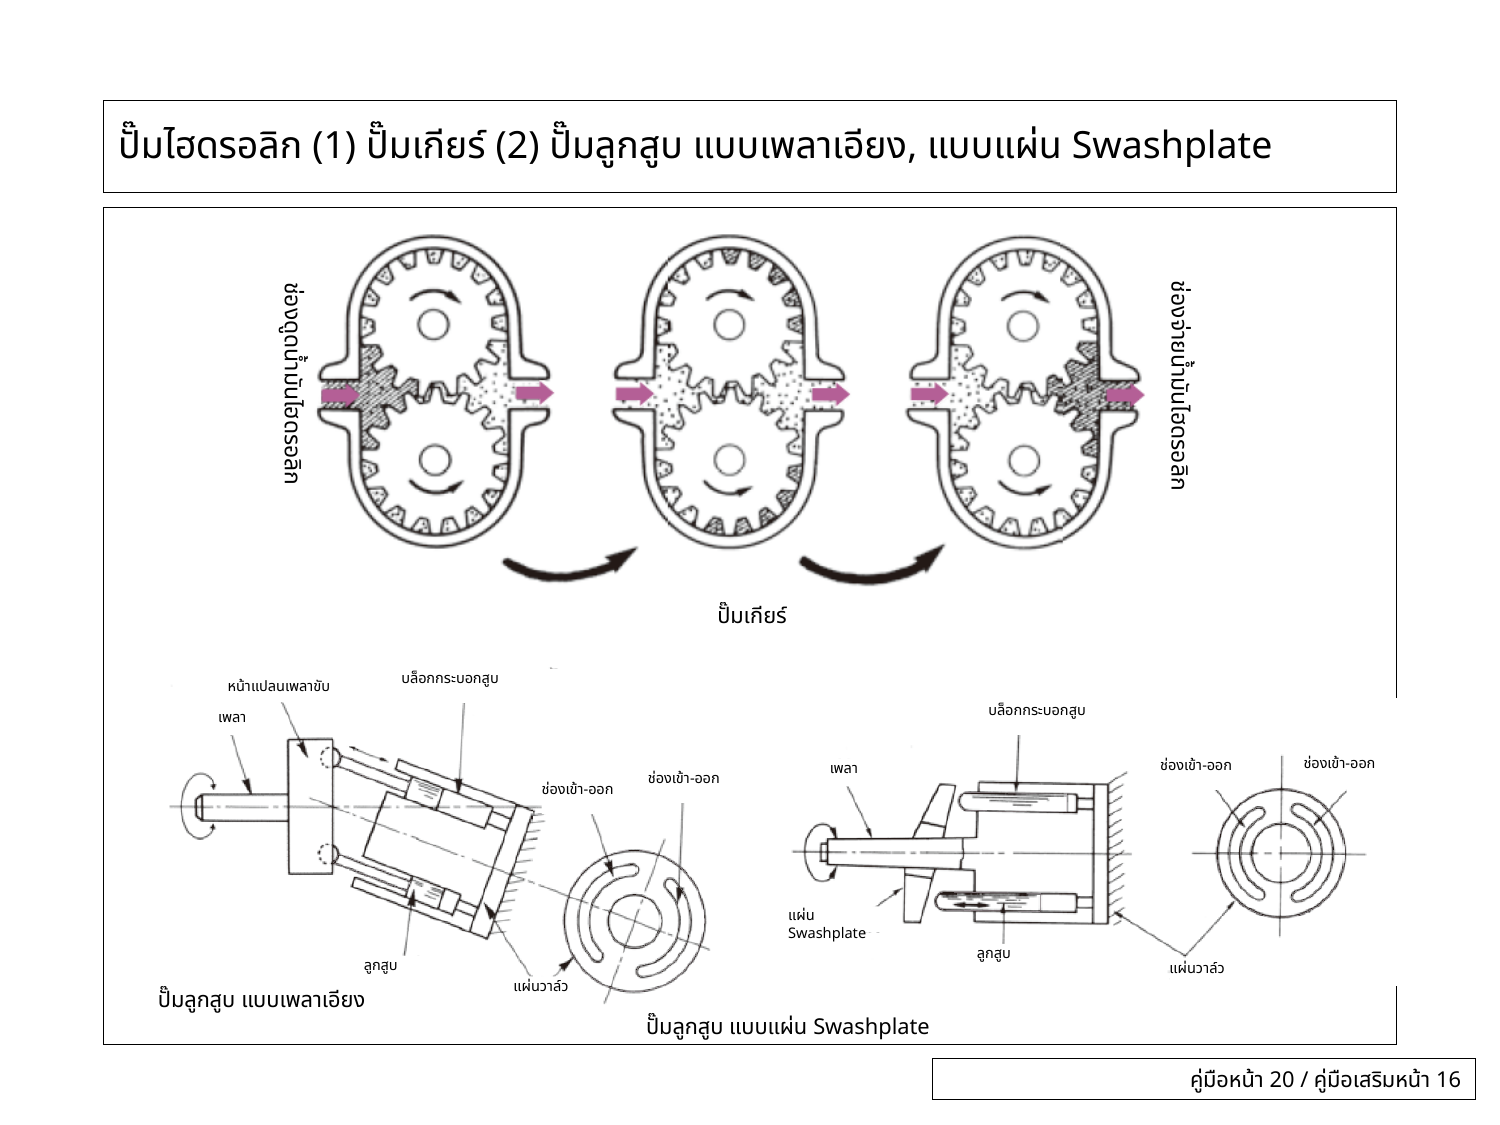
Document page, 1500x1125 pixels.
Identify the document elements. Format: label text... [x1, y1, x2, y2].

title ปั๊มไฮดรอลิก (1) ปั๊มเกียร์ (2) ปั๊มลูกสูบ แบบเพลาเอียง, แบบแผ่น Swashplate [103, 100, 1397, 193]
text_box คู่มือหน้า 20 / คู่มือเสริมหน้า 16 [932, 1058, 1476, 1100]
text_box [103, 207, 1397, 1045]
picture [253, 213, 1221, 598]
picture [787, 698, 1397, 986]
text_box ปั๊มลูกสูบ แบบเพลาเอียง ปั๊มลูกสูบ แบบแผ่น Swashplate [143, 978, 1433, 1046]
picture [160, 649, 731, 1018]
text_box ปั๊มเกียร์ [107, 594, 1397, 636]
